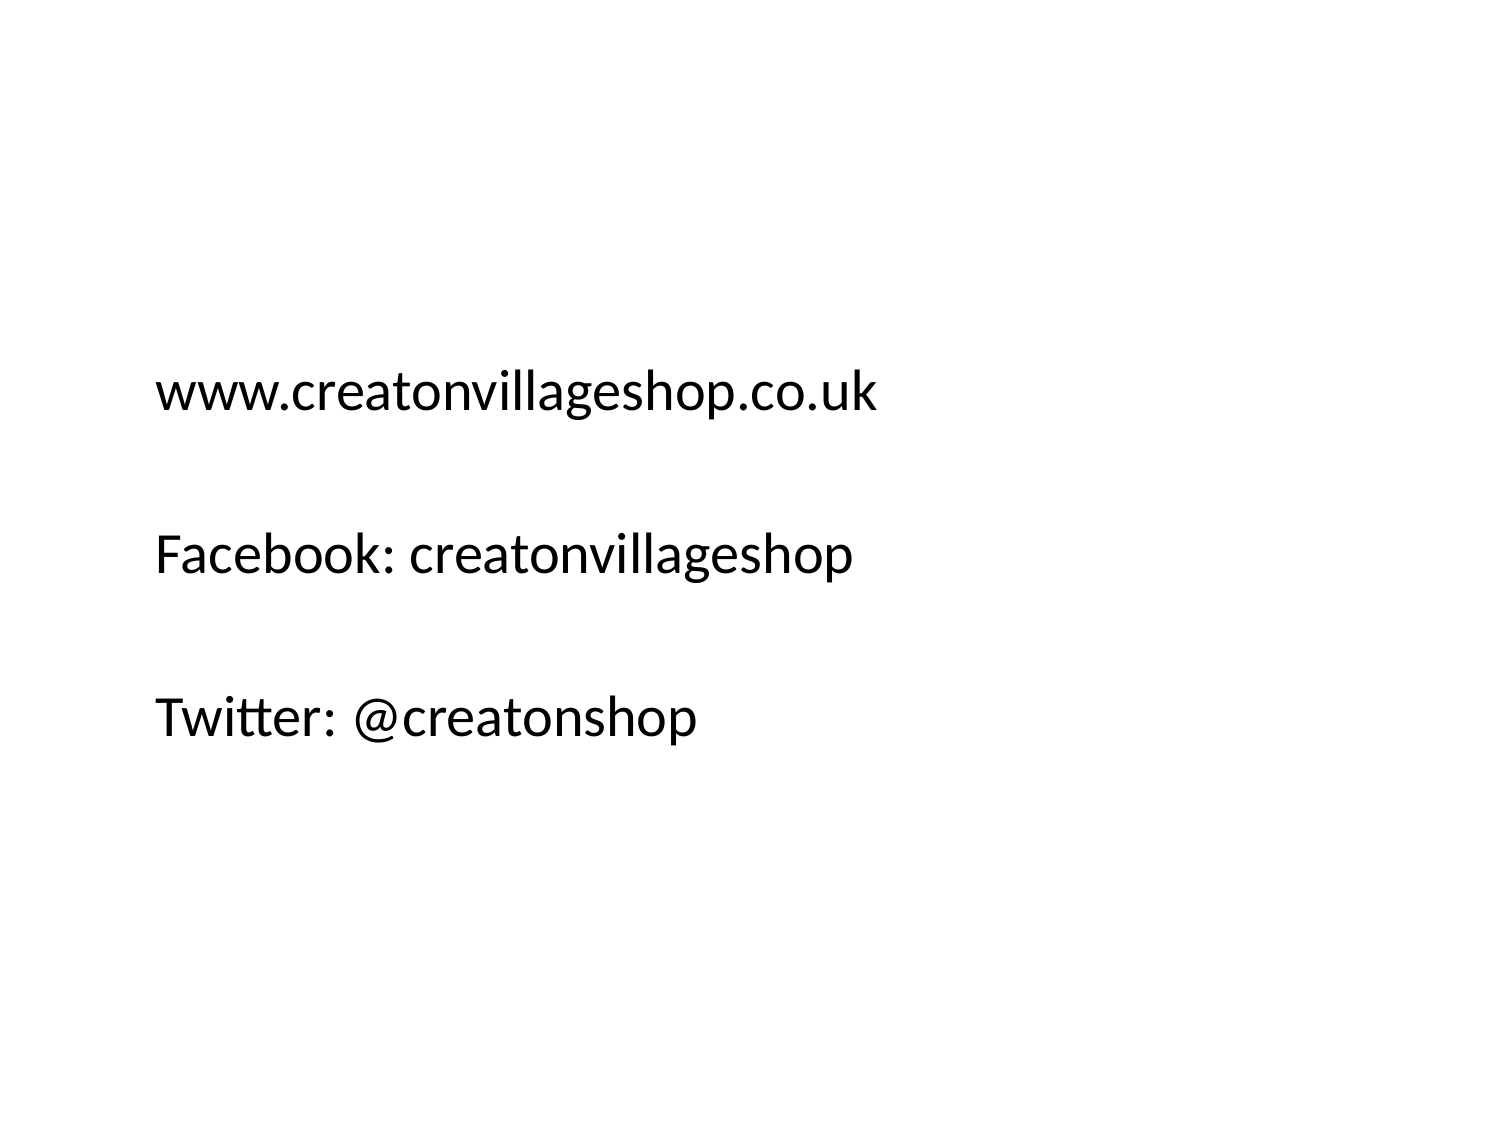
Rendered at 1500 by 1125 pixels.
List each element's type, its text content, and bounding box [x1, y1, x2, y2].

list www.creatonvillageshop.co.uk Facebook: creatonvillageshop Twitter: @creatonshop [75, 262, 1425, 1005]
